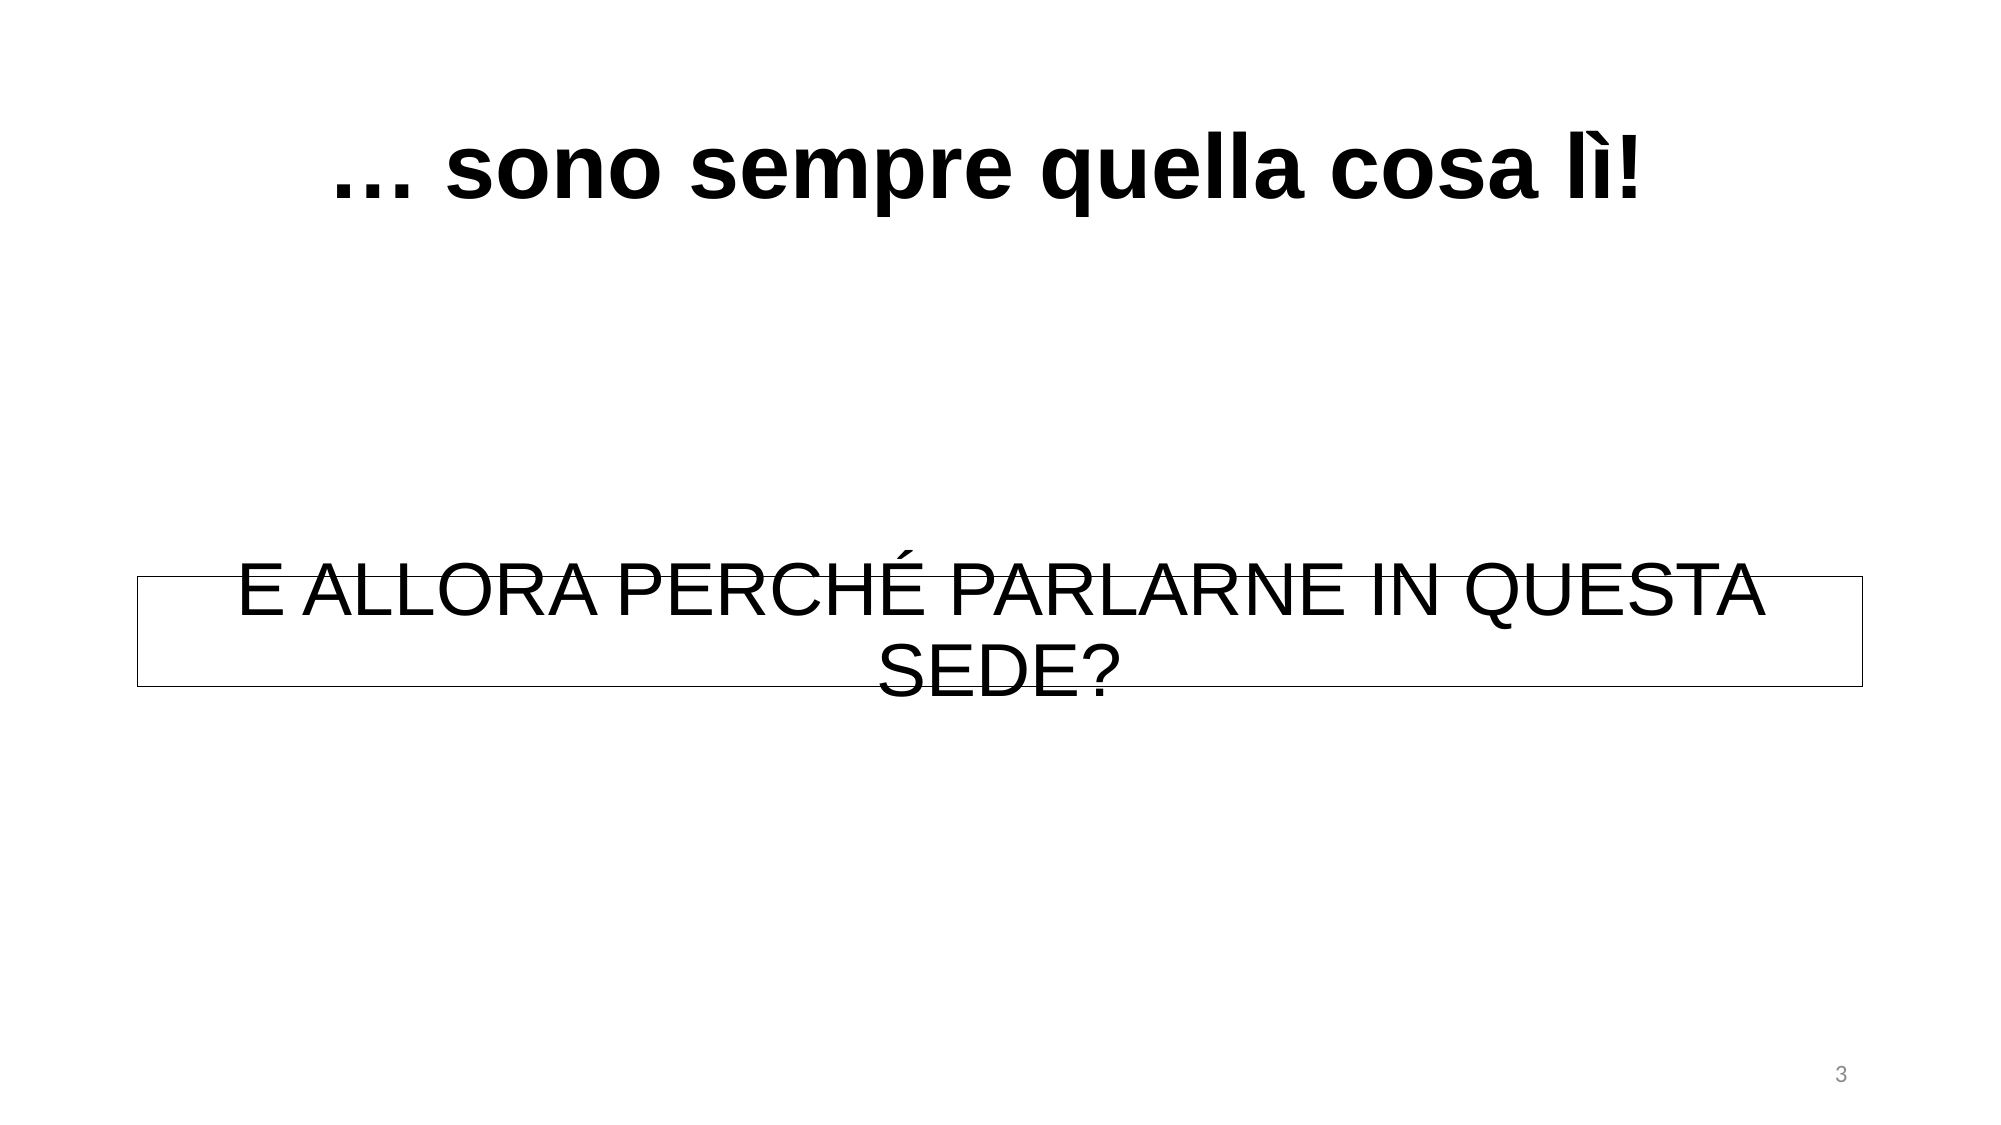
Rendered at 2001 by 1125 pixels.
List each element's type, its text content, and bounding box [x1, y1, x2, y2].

list e allora perché parlarne in questa sede? [137, 576, 1863, 687]
title … sono sempre quella cosa lì! [137, 59, 1863, 278]
slide_number 3 [1412, 1042, 1863, 1103]
